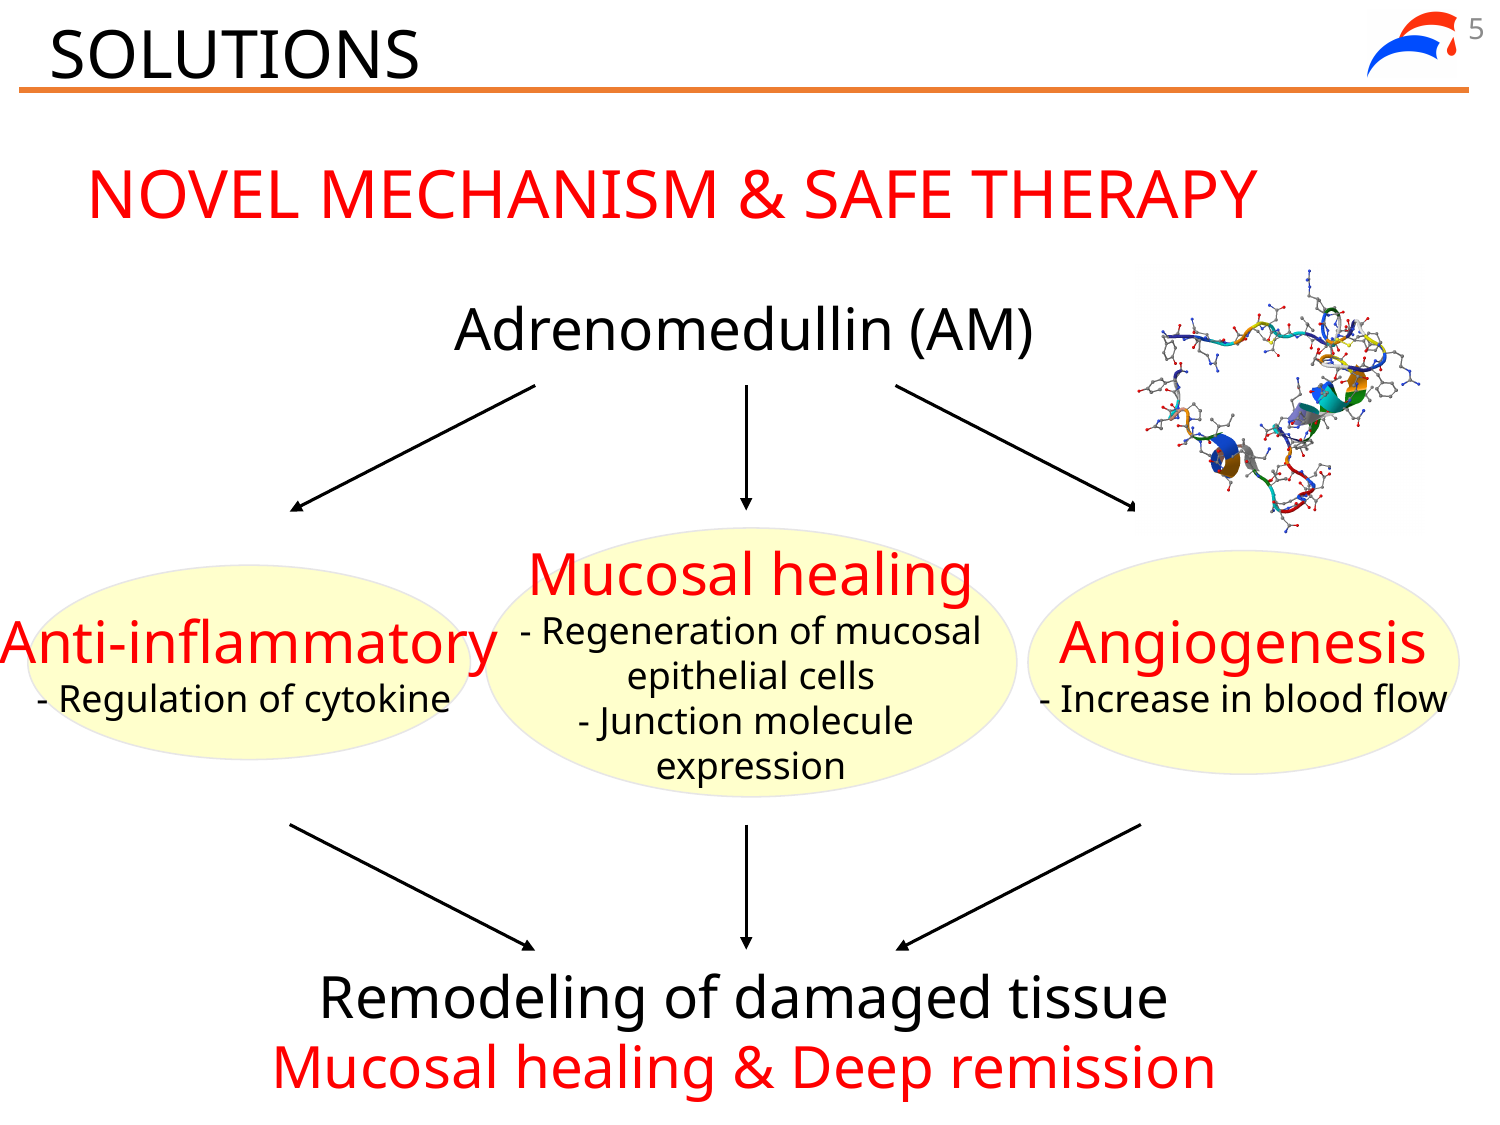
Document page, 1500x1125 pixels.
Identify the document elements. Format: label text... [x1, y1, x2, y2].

picture [1367, 9, 1457, 78]
text_box [85, 728, 413, 760]
text_box NOVEL MECHANISM & SAFE THERAPY [71, 144, 1294, 240]
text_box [289, 824, 536, 951]
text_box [895, 824, 1141, 951]
text_box Anti-inflammatory - Regulation of cytokine [0, 597, 514, 728]
text_box [1069, 728, 1419, 775]
text_box SOLUTIONS [35, 90, 437, 100]
picture [1135, 264, 1425, 537]
text_box Mucosal healing - Regeneration of mucosal epithelial cells - Junction molecule expression [434, 529, 1069, 795]
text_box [895, 385, 1135, 512]
text_box Angiogenesis - Increase in blood flow [1069, 597, 1463, 728]
text_box Remodeling of damaged tissue Mucosal healing & Deep remission [256, 952, 1233, 1108]
text_box Adrenomedullin (AM) [439, 285, 1050, 370]
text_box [289, 385, 536, 512]
text_box [1069, 550, 1419, 597]
text_box [85, 565, 413, 597]
text_box SOLUTIONS [35, 4, 437, 89]
slide_number 5 [1162, 0, 1500, 60]
